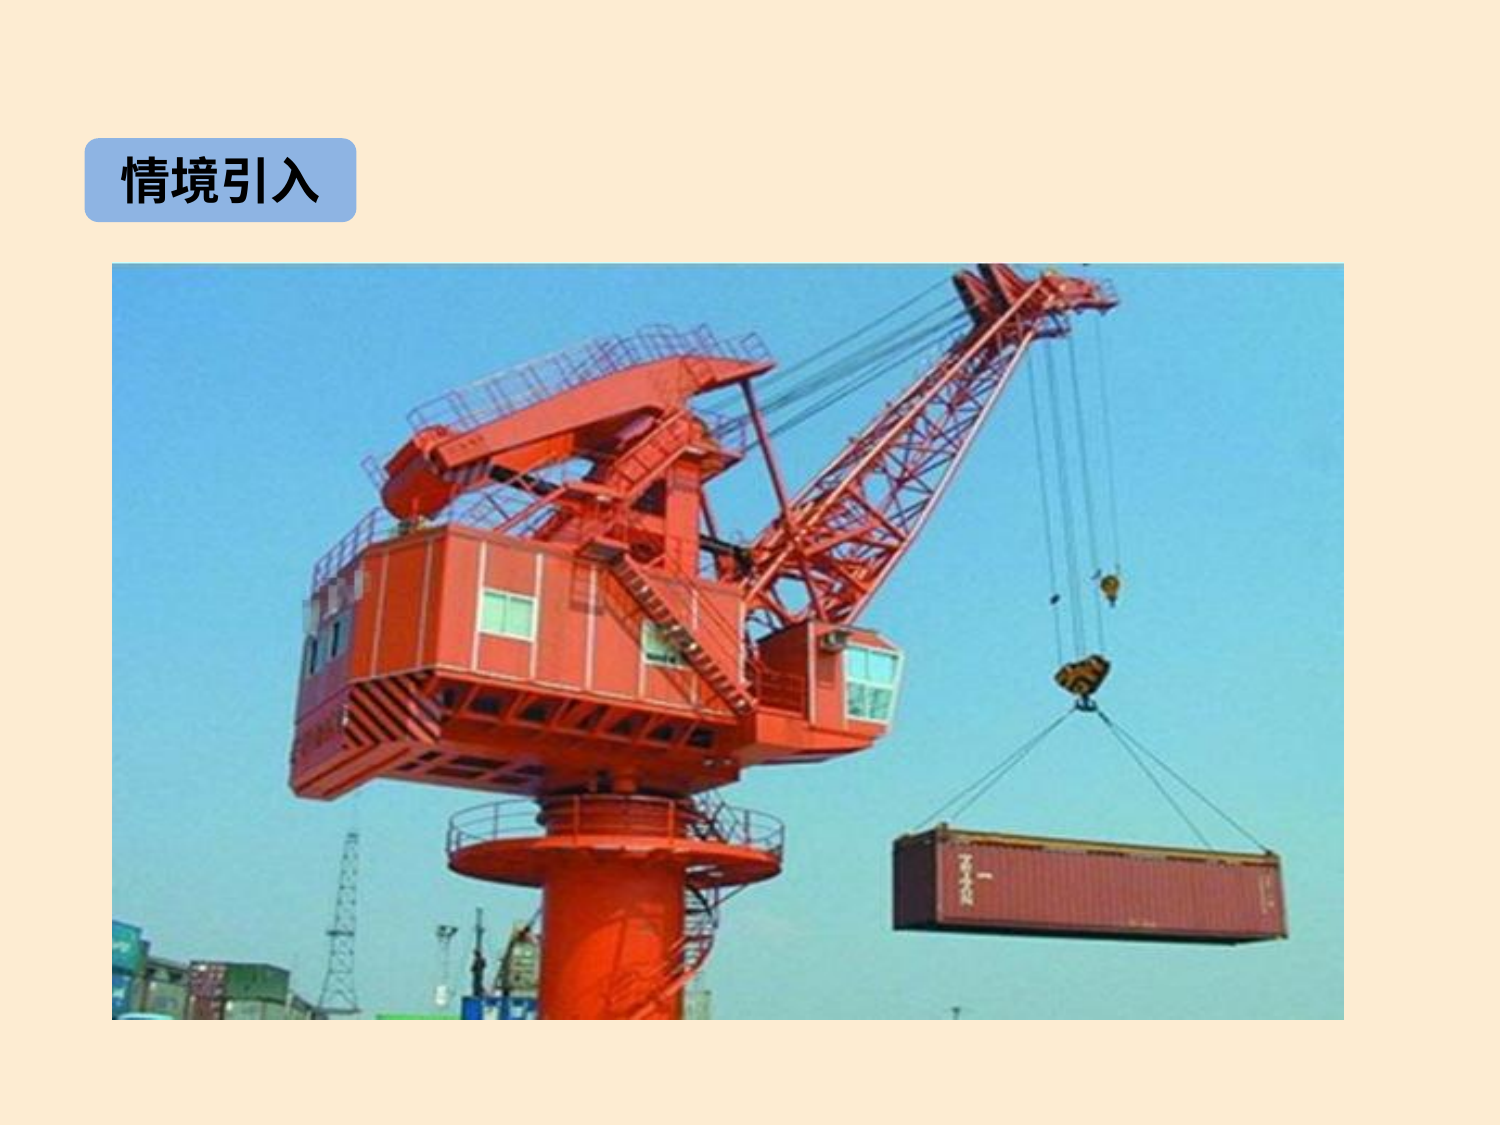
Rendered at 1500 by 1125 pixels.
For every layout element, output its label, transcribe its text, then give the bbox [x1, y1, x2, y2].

picture [0, 0, 1500, 1125]
text_box 情境引入 [84, 138, 357, 223]
